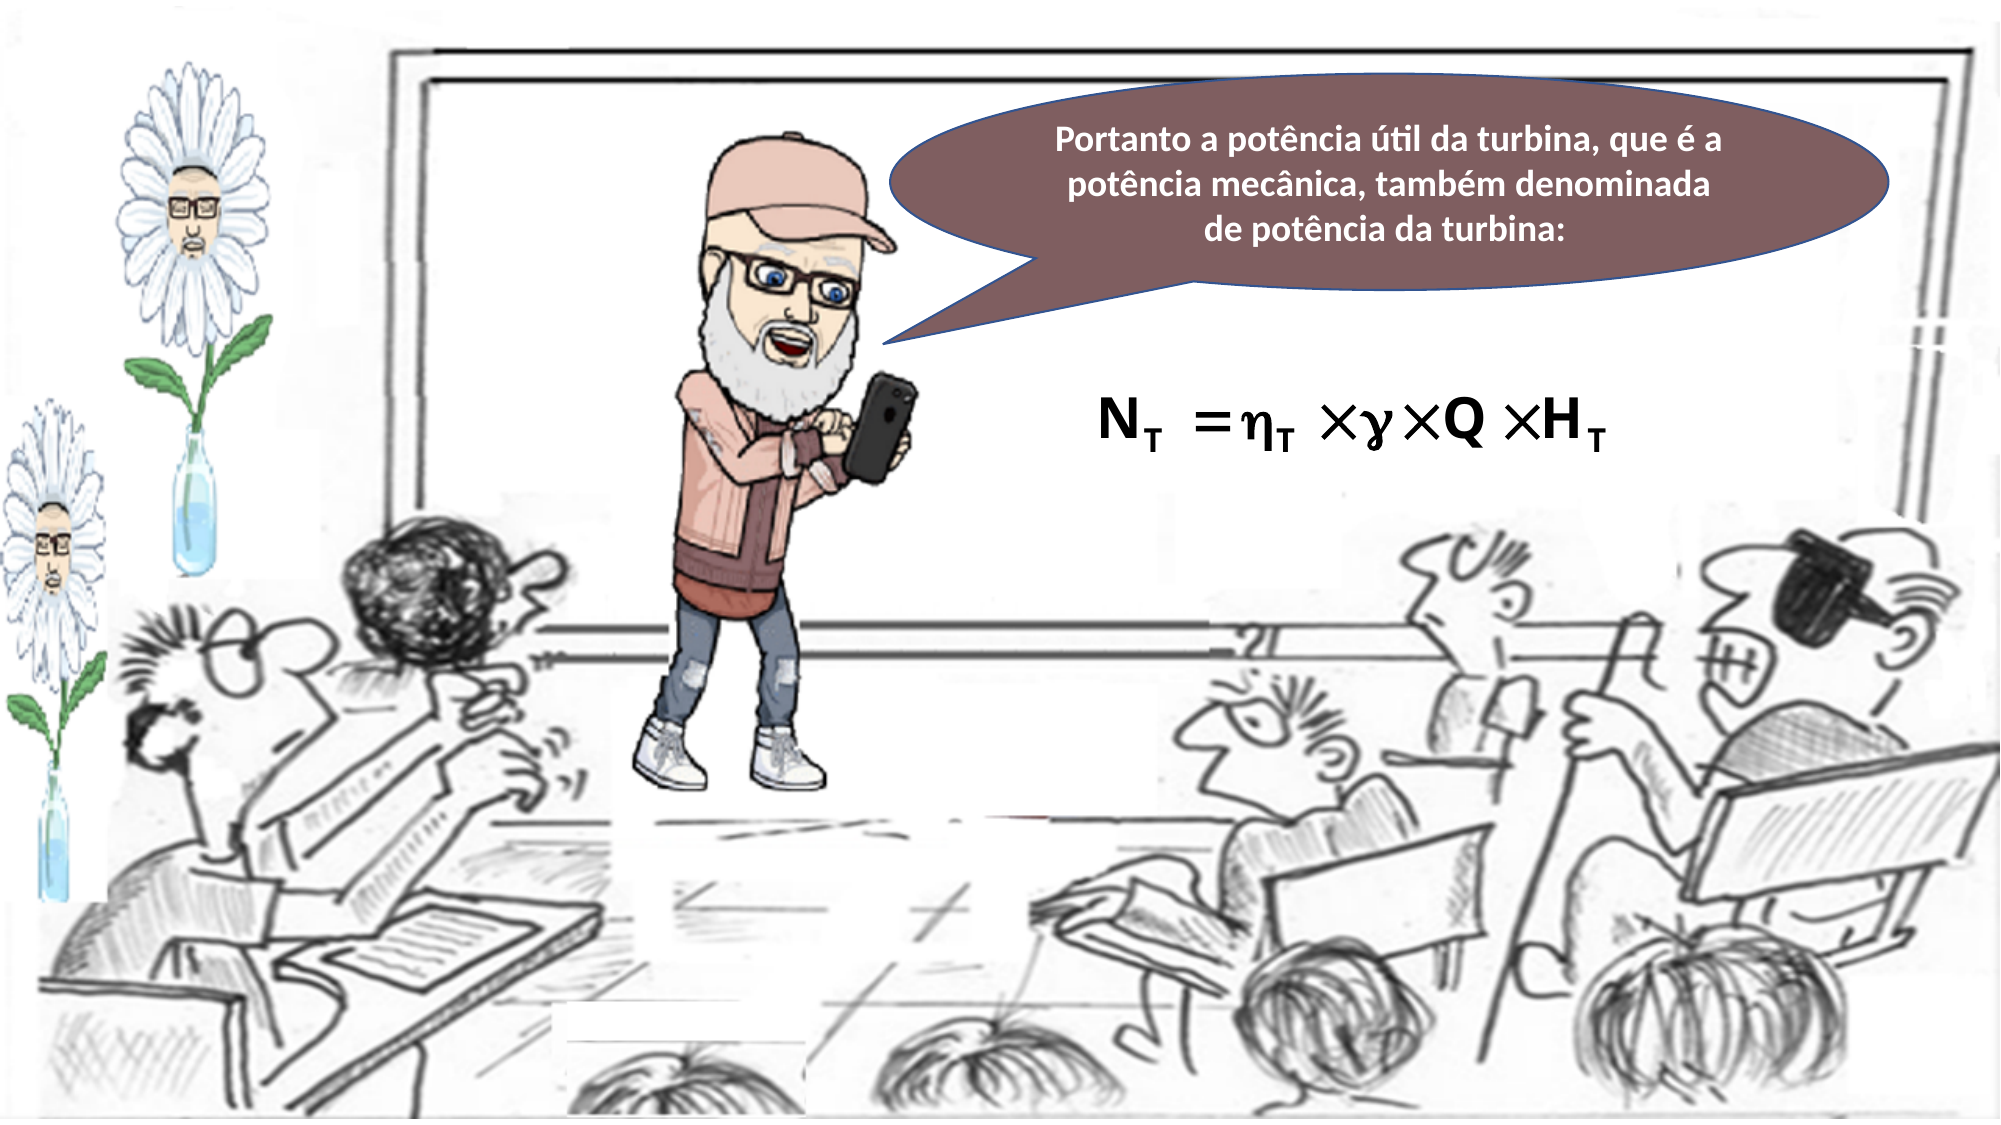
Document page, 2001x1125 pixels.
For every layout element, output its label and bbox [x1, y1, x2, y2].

picture [0, 6, 2000, 1119]
text_box [1092, 381, 1621, 463]
